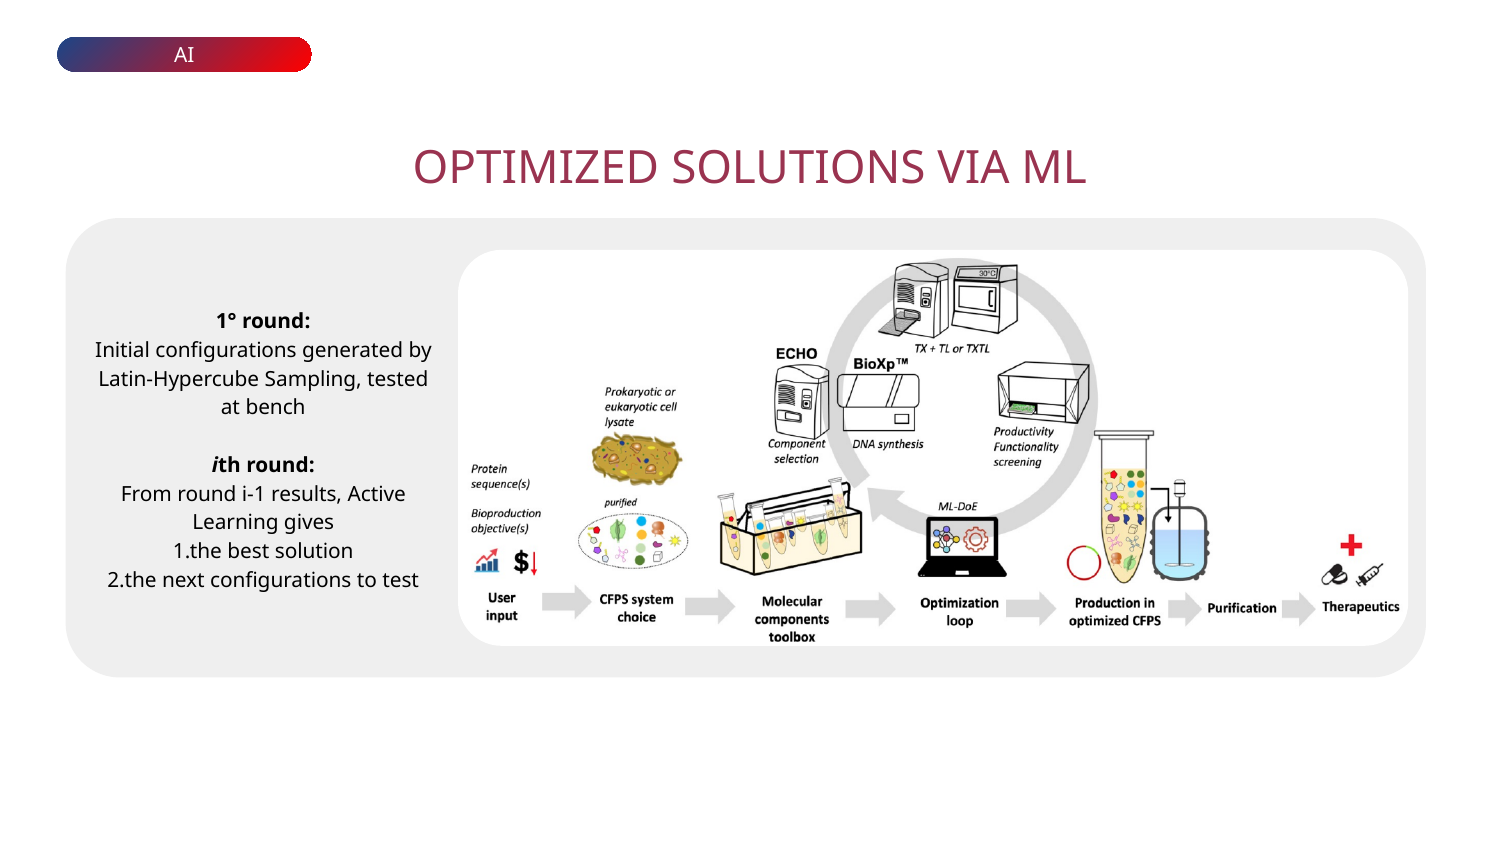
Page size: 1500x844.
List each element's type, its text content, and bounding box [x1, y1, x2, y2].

list OPTIMIZED SOLUTIONS VIA ML [98, 129, 1402, 605]
text_box [65, 222, 1426, 678]
picture [457, 249, 1409, 647]
text_box AI [57, 37, 312, 72]
list 1° round: Initial configurations generated by Latin-Hypercube Sampling, tested at bench ith round: From round i-1 results, Active Learning gives the best solution the next configurations to test [89, 290, 438, 606]
